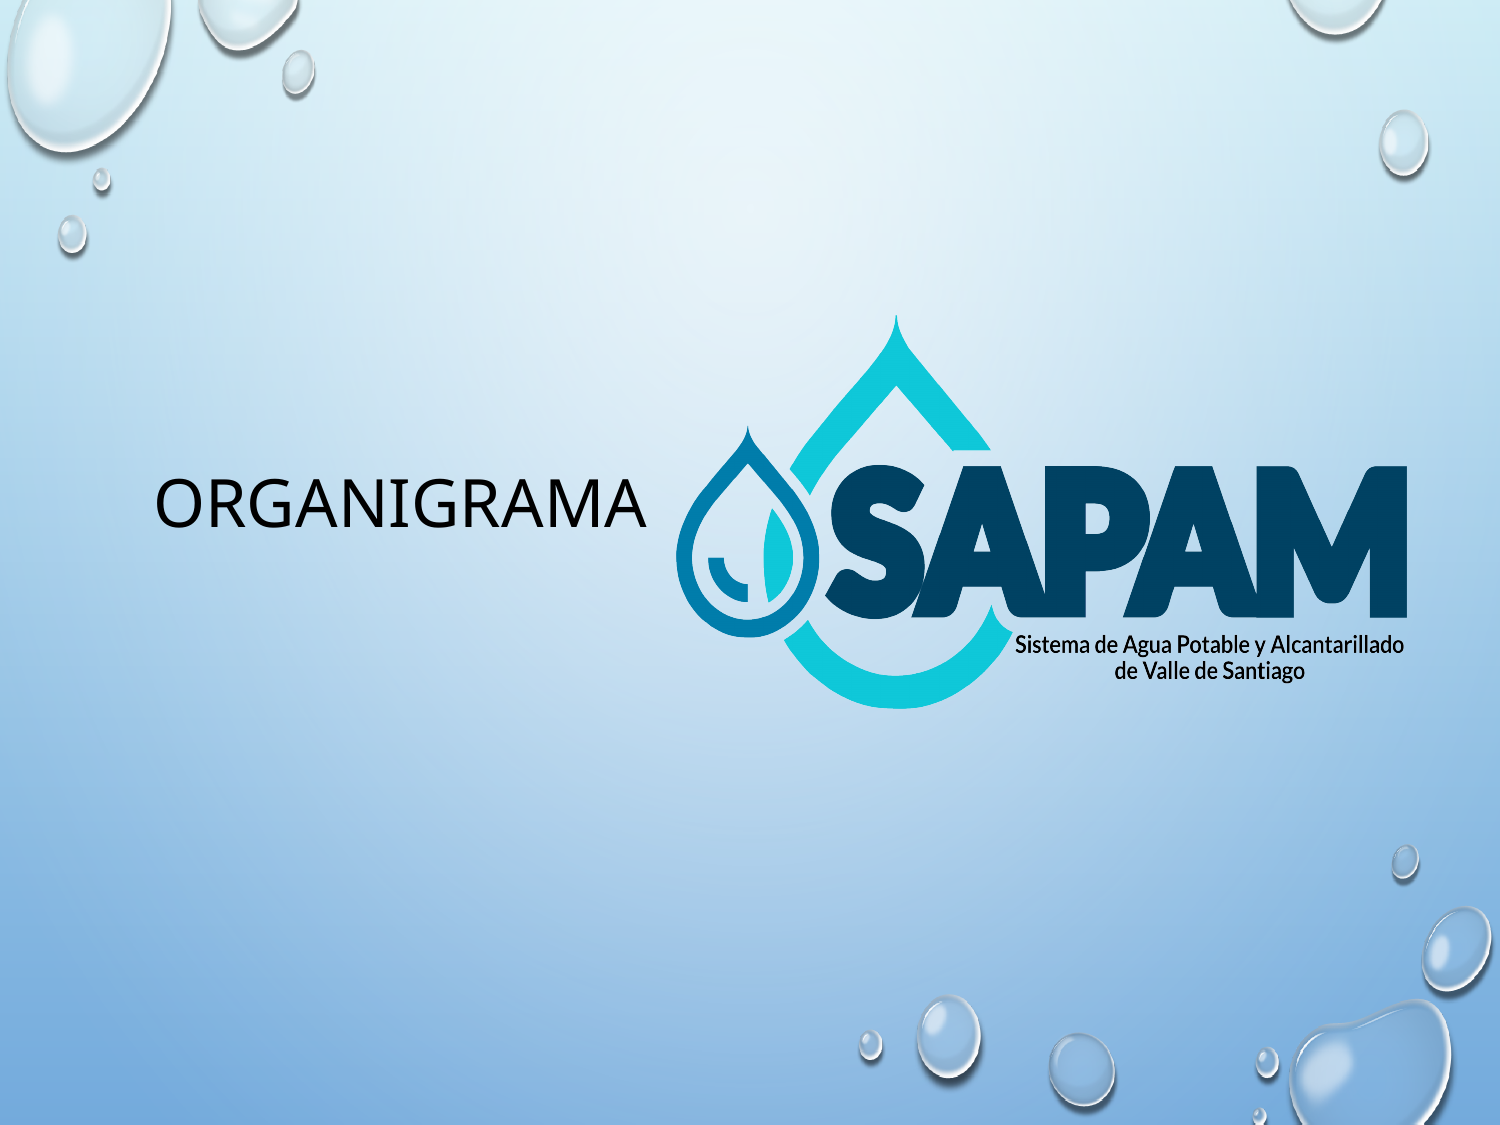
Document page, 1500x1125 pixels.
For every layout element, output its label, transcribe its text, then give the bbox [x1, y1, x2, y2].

title ORGANIGRAMA [35, 462, 670, 550]
picture [0, 0, 1500, 1125]
